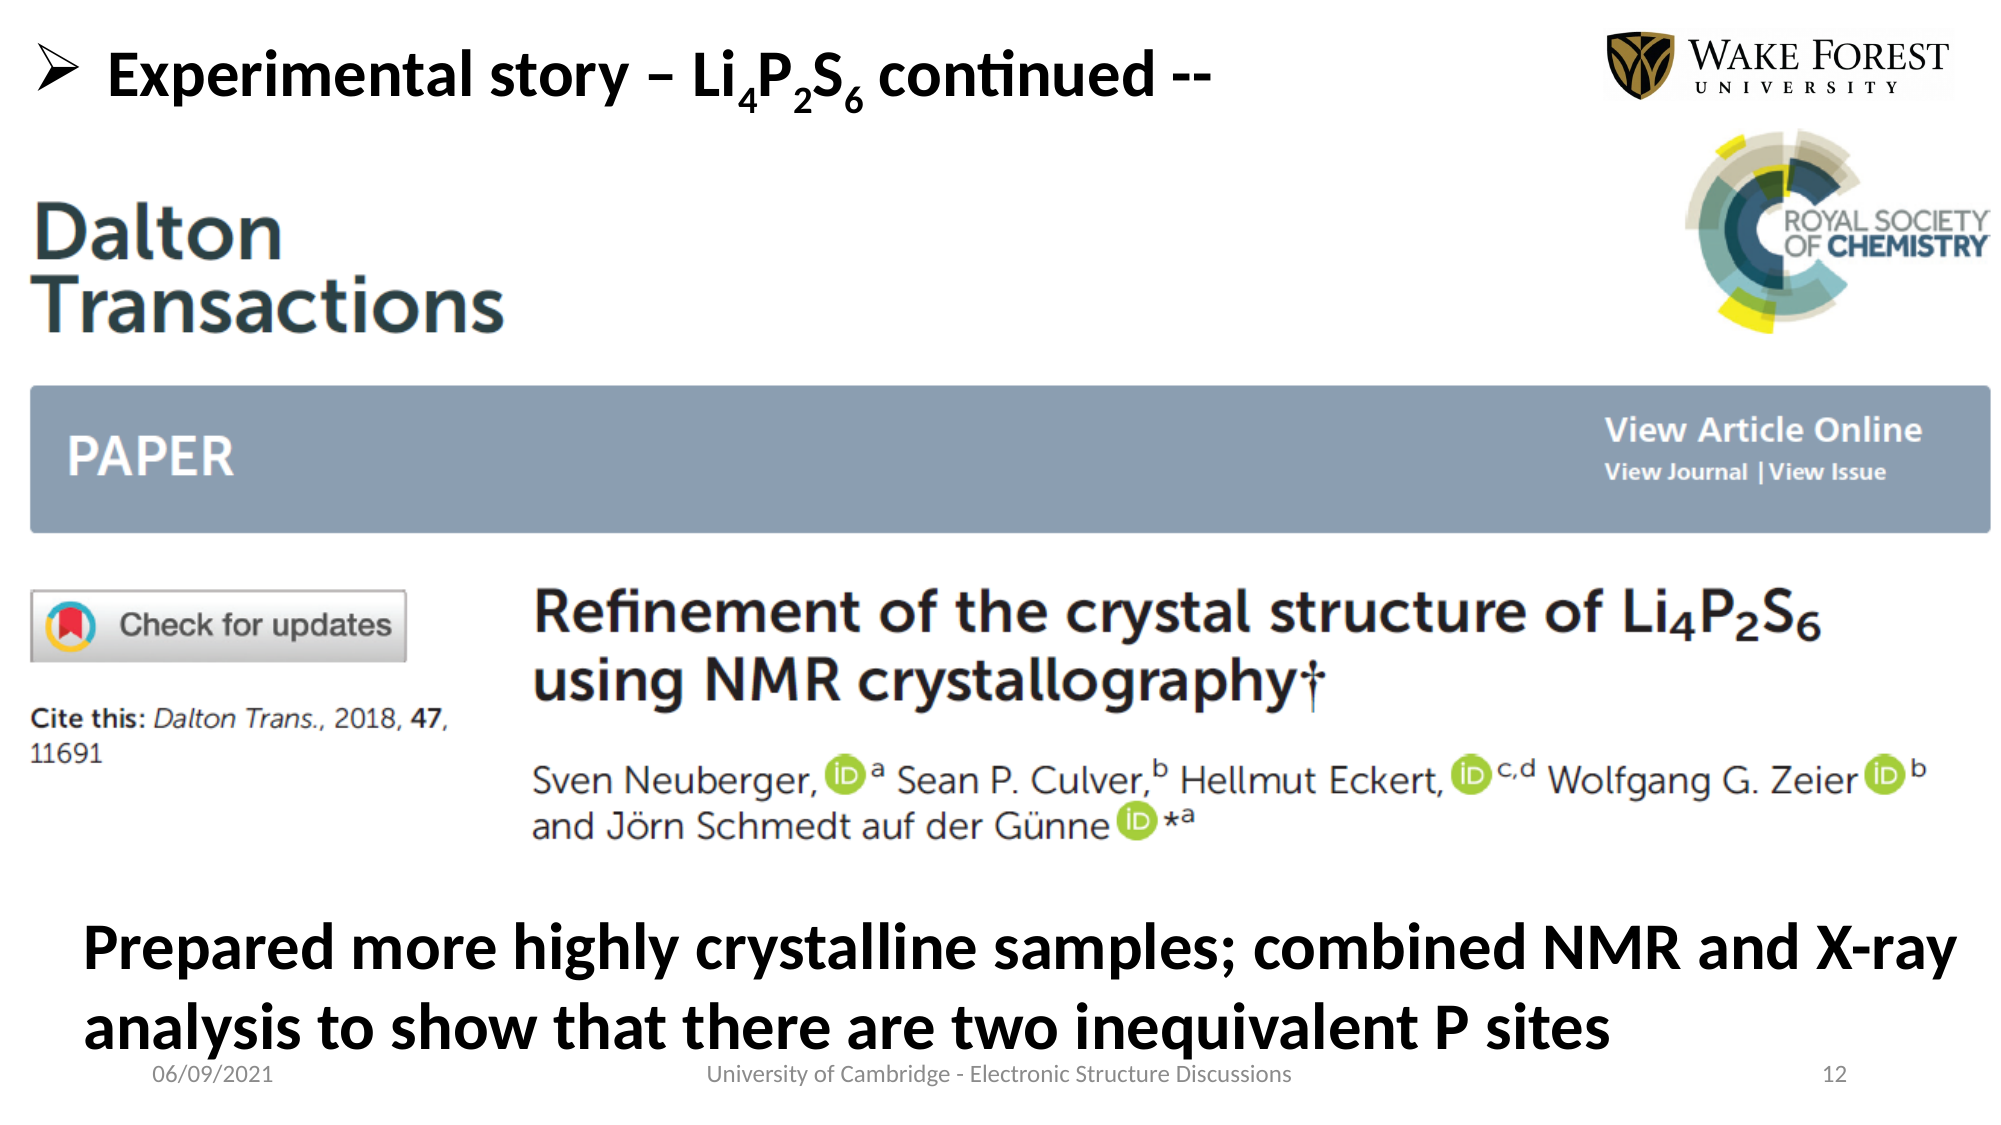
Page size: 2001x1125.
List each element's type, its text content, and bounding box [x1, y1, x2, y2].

text_box Experimental story – Li4P2S6 continued -- [17, 22, 1496, 118]
text_box Prepared more highly crystalline samples; combined NMR and X-ray analysis to show that there are two inequivalent P sites [68, 895, 2000, 1071]
picture [0, 118, 2000, 865]
picture [1603, 28, 1954, 101]
slide_number 12 [1412, 1071, 1863, 1103]
footer University of Cambridge - Electronic Structure Discussions [662, 1071, 1338, 1103]
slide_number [137, 1071, 588, 1103]
